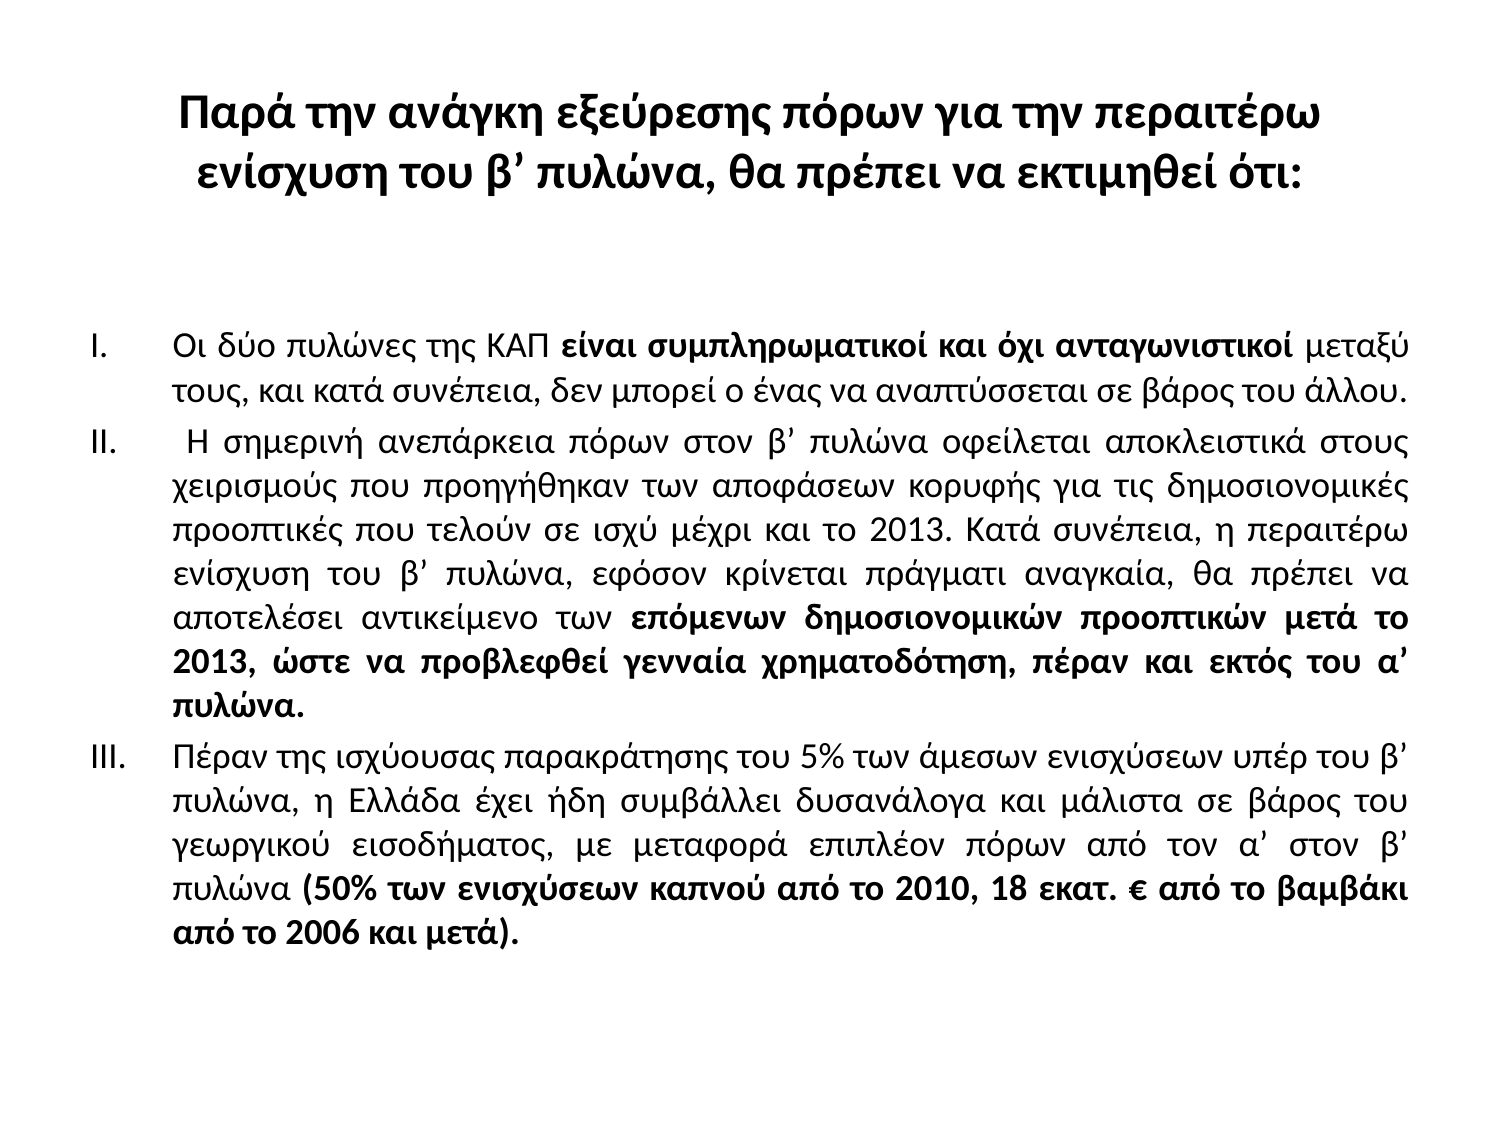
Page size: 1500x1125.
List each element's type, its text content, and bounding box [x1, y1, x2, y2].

list Οι δύο πυλώνες της ΚΑΠ είναι συμπληρωματικοί και όχι ανταγωνιστικοί μεταξύ τους, και κατά συνέπεια, δεν μπορεί ο ένας να αναπτύσσεται σε βάρος του άλλου. Η σημερινή ανεπάρκεια πόρων στον β’ πυλώνα οφείλεται αποκλειστικά στους χειρισμούς που προηγήθηκαν των αποφάσεων κορυφής για τις δημοσιονομικές προοπτικές που τελούν σε ισχύ μέχρι και το 2013. Κατά συνέπεια, η περαιτέρω ενίσχυση του β’ πυλώνα, εφόσον κρίνεται πράγματι αναγκαία, θα πρέπει να αποτελέσει αντικείμενο των επόμενων δημοσιονομικών προοπτικών μετά το 2013, ώστε να προβλεφθεί γενναία χρηματοδότηση, πέραν και εκτός του α’ πυλώνα. Πέραν της ισχύουσας παρακράτησης του 5% των άμεσων ενισχύσεων υπέρ του β’ πυλώνα, η Ελλάδα έχει ήδη συμβάλλει δυσανάλογα και μάλιστα σε βάρος του γεωργικού εισοδήματος, με μεταφορά επιπλέον πόρων από τον α’ στον β’ πυλώνα (50% των ενισχύσεων καπνού από το 2010, 18 εκατ. € από το βαμβάκι από το 2006 και μετά). [75, 262, 1425, 1005]
title Παρά την ανάγκη εξεύρεσης πόρων για την περαιτέρω ενίσχυση του β’ πυλώνα, θα πρέπει να εκτιμηθεί ότι: [75, 45, 1425, 233]
